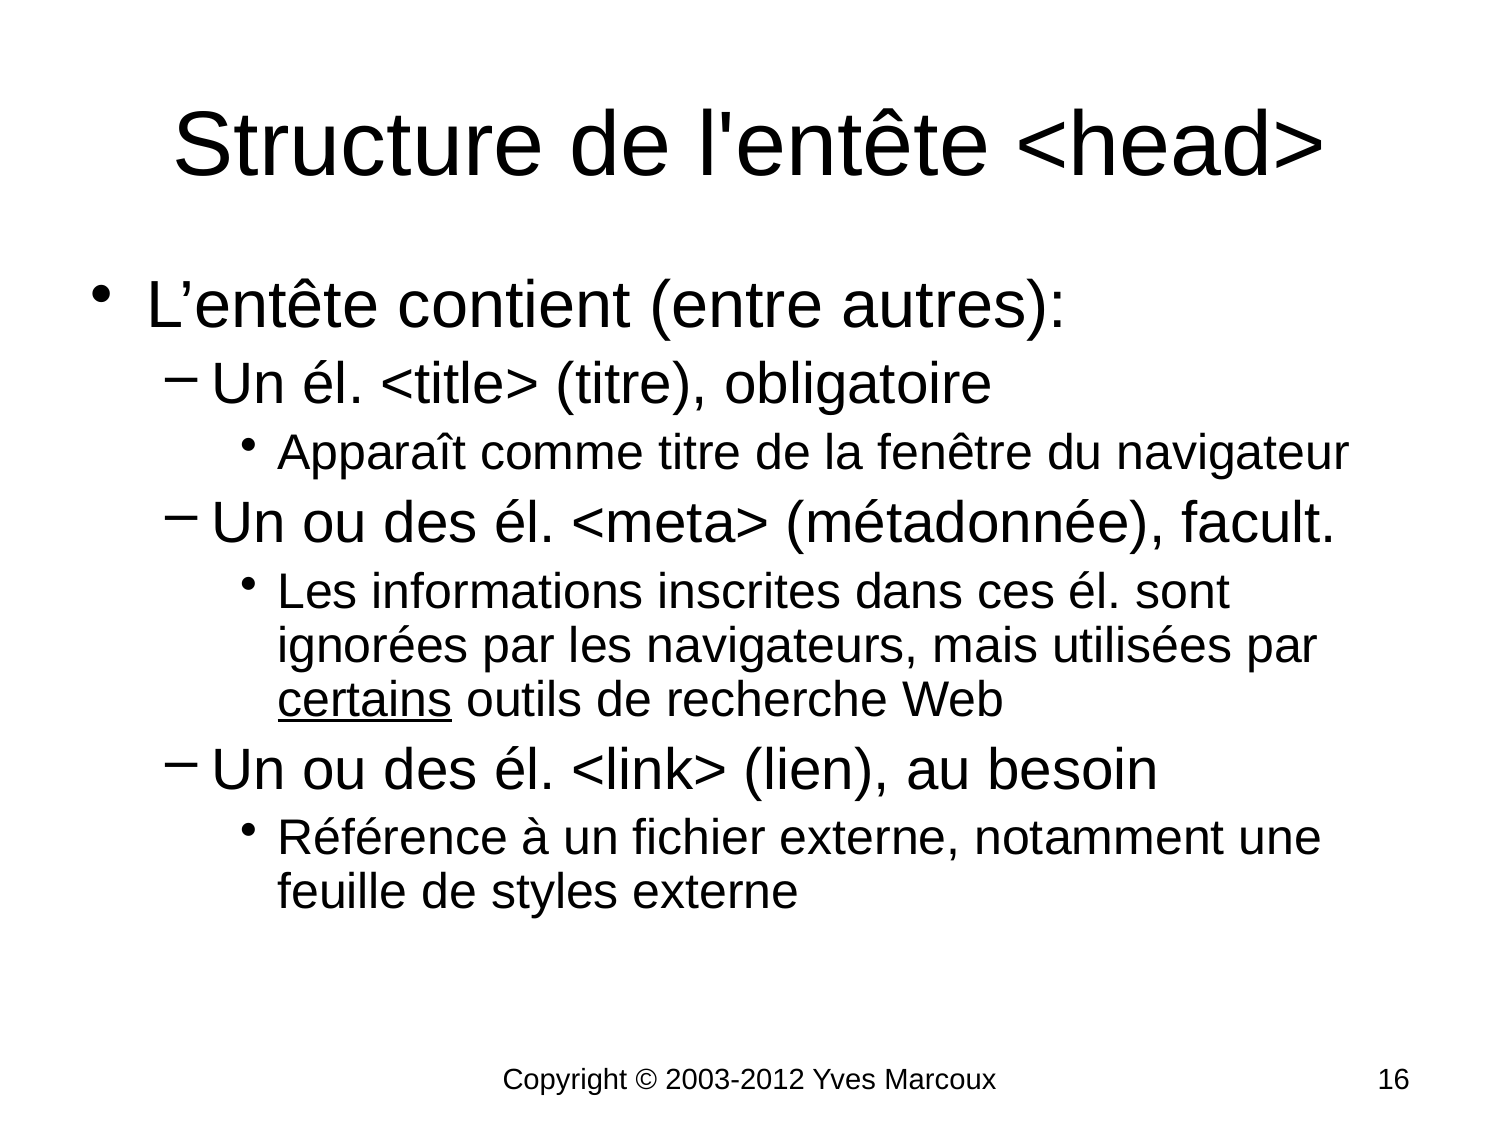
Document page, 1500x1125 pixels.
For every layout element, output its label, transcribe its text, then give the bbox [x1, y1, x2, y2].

footer Copyright © 2003-2012 Yves Marcoux [430, 1024, 1070, 1103]
slide_number 16 [1074, 1024, 1426, 1103]
list L’entête contient (entre autres): Un él. <title> (titre), obligatoire Apparaît comme titre de la fenêtre du navigateur Un ou des él. <meta> (métadonnée), facult. Les informations inscrites dans ces él. sont ignorées par les navigateurs, mais utilisées par certains outils de recherche Web Un ou des él. <link> (lien), au besoin Référence à un fichier externe, notamment une feuille de styles externe [74, 262, 1426, 1006]
title Structure de l'entête <head> [74, 44, 1426, 233]
